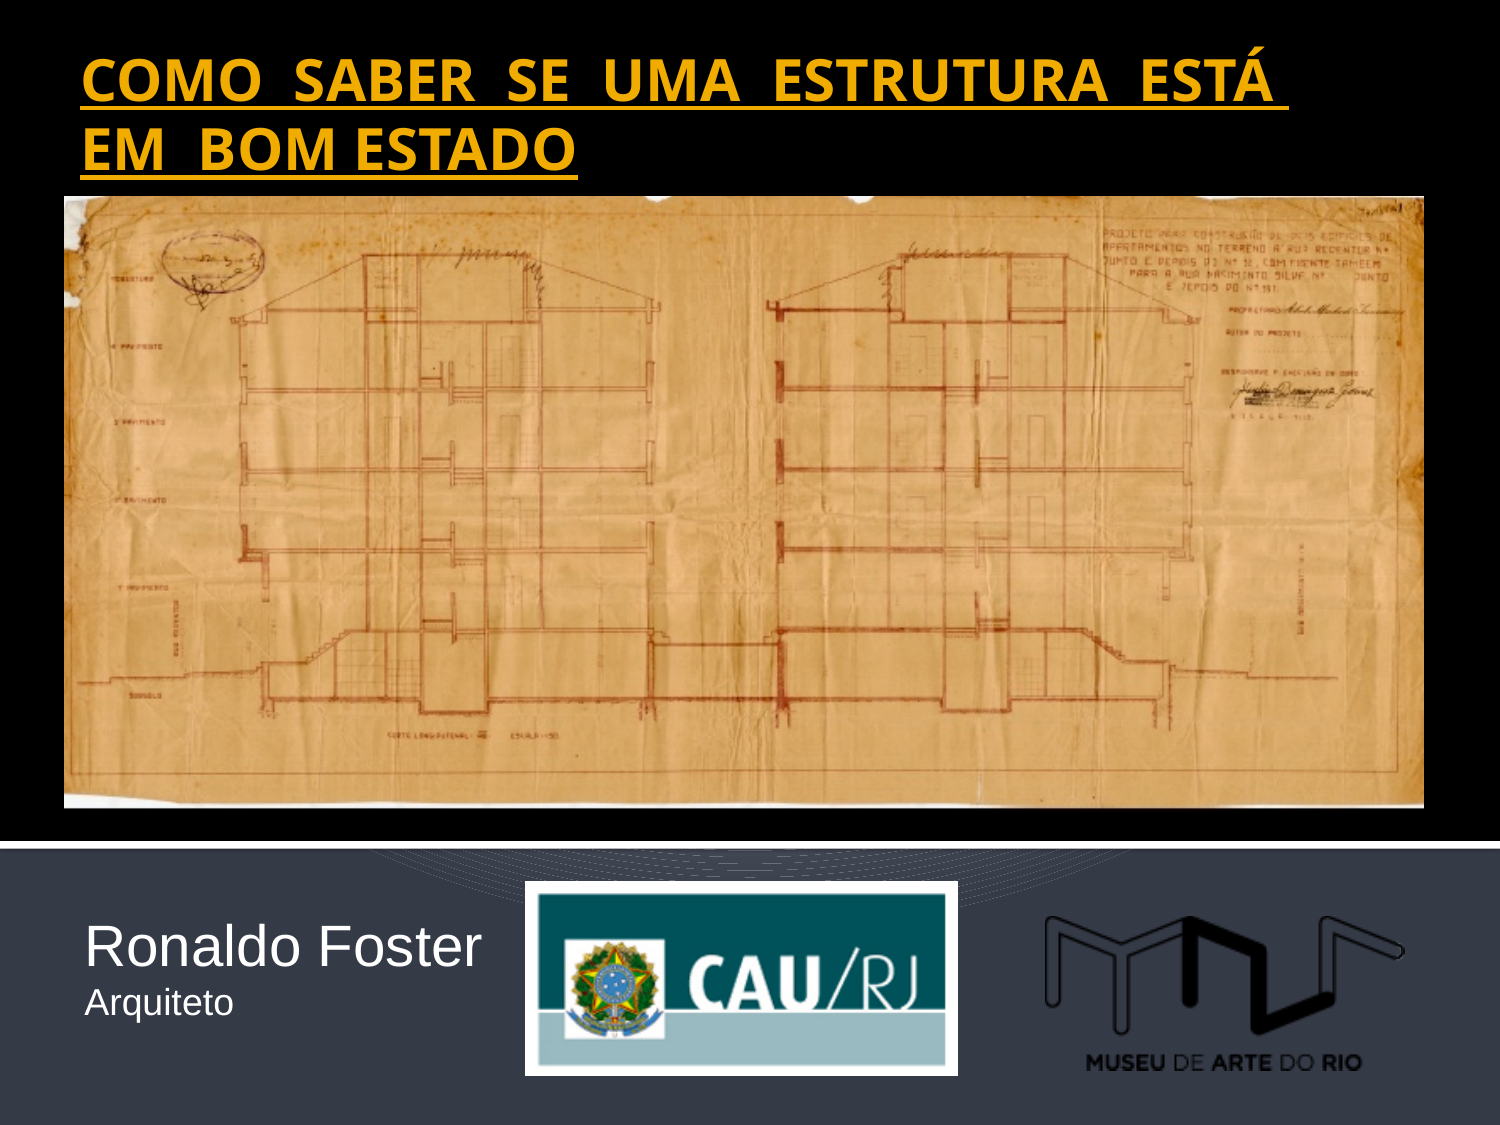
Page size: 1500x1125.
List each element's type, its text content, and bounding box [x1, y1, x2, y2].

picture [64, 196, 1424, 812]
subtitle Ronaldo Foster Arquiteto [64, 820, 561, 1024]
title COMO SABER SE UMA ESTRUTURA ESTÁ EM BOM ESTADO [64, 42, 1388, 195]
picture [1045, 916, 1405, 1071]
picture [525, 881, 958, 1076]
